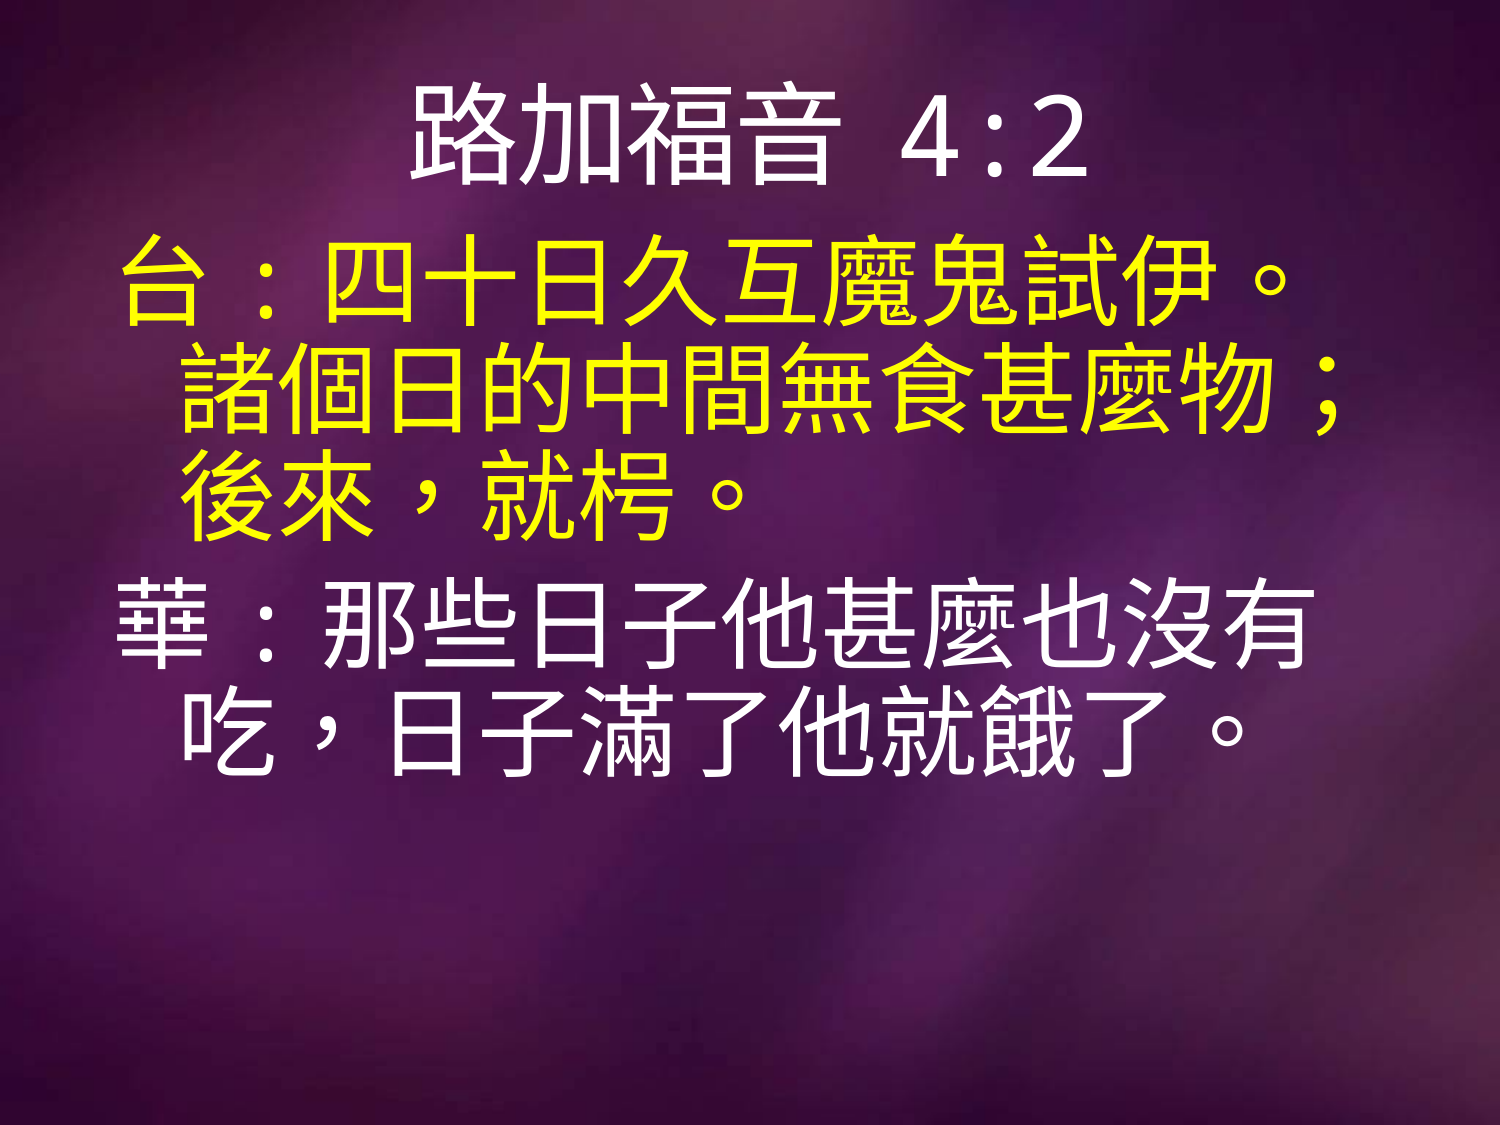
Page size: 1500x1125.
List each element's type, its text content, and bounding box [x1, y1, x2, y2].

title 路加福音 4:2 [62, 63, 1438, 200]
picture [0, 0, 1500, 1125]
list 台:四十日久互魔鬼試伊。諸個日的中間無食甚麼物；後來，就枵。 華:那些日子他甚麼也沒有吃，日子滿了他就餓了。 [112, 231, 1400, 802]
